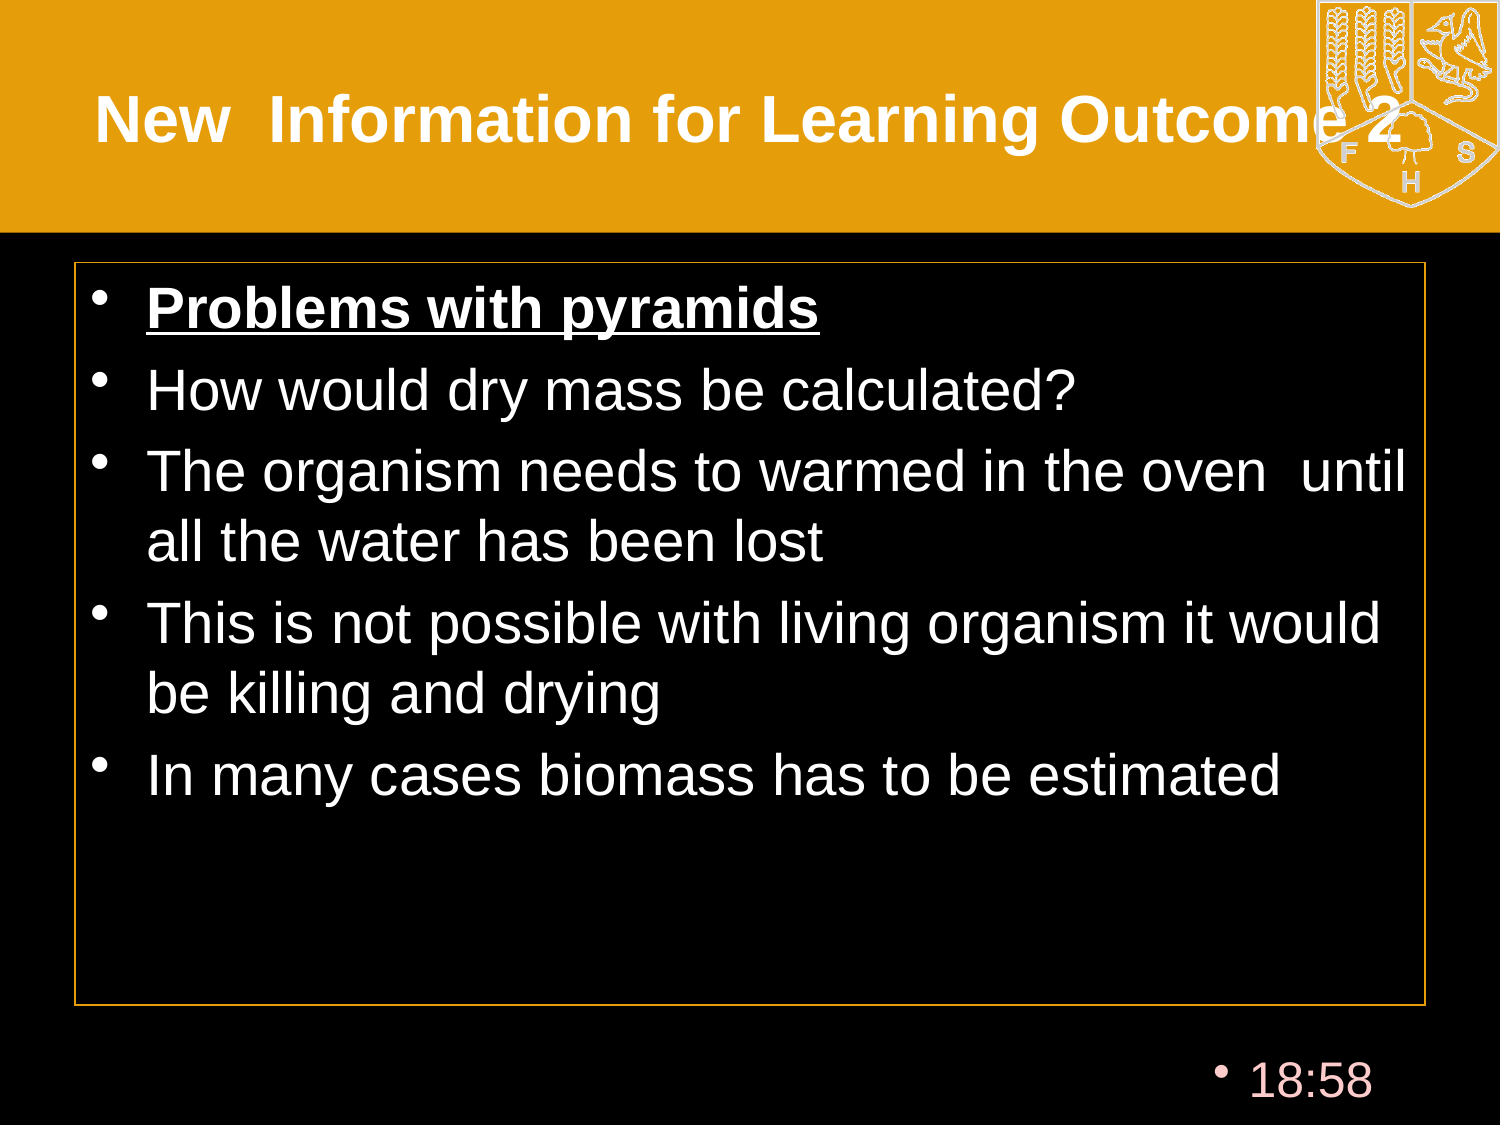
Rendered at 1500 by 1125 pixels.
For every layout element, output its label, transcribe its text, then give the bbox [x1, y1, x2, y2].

text_box 11:59 [1175, 1046, 1412, 1125]
picture [1316, 0, 1500, 209]
title New Information for Learning Outcome 2 [0, 0, 1500, 233]
list Problems with pyramids How would dry mass be calculated? The organism needs to warmed in the oven until all the water has been lost This is not possible with living organism it would be killing and drying In many cases biomass has to be estimated [74, 262, 1426, 1006]
